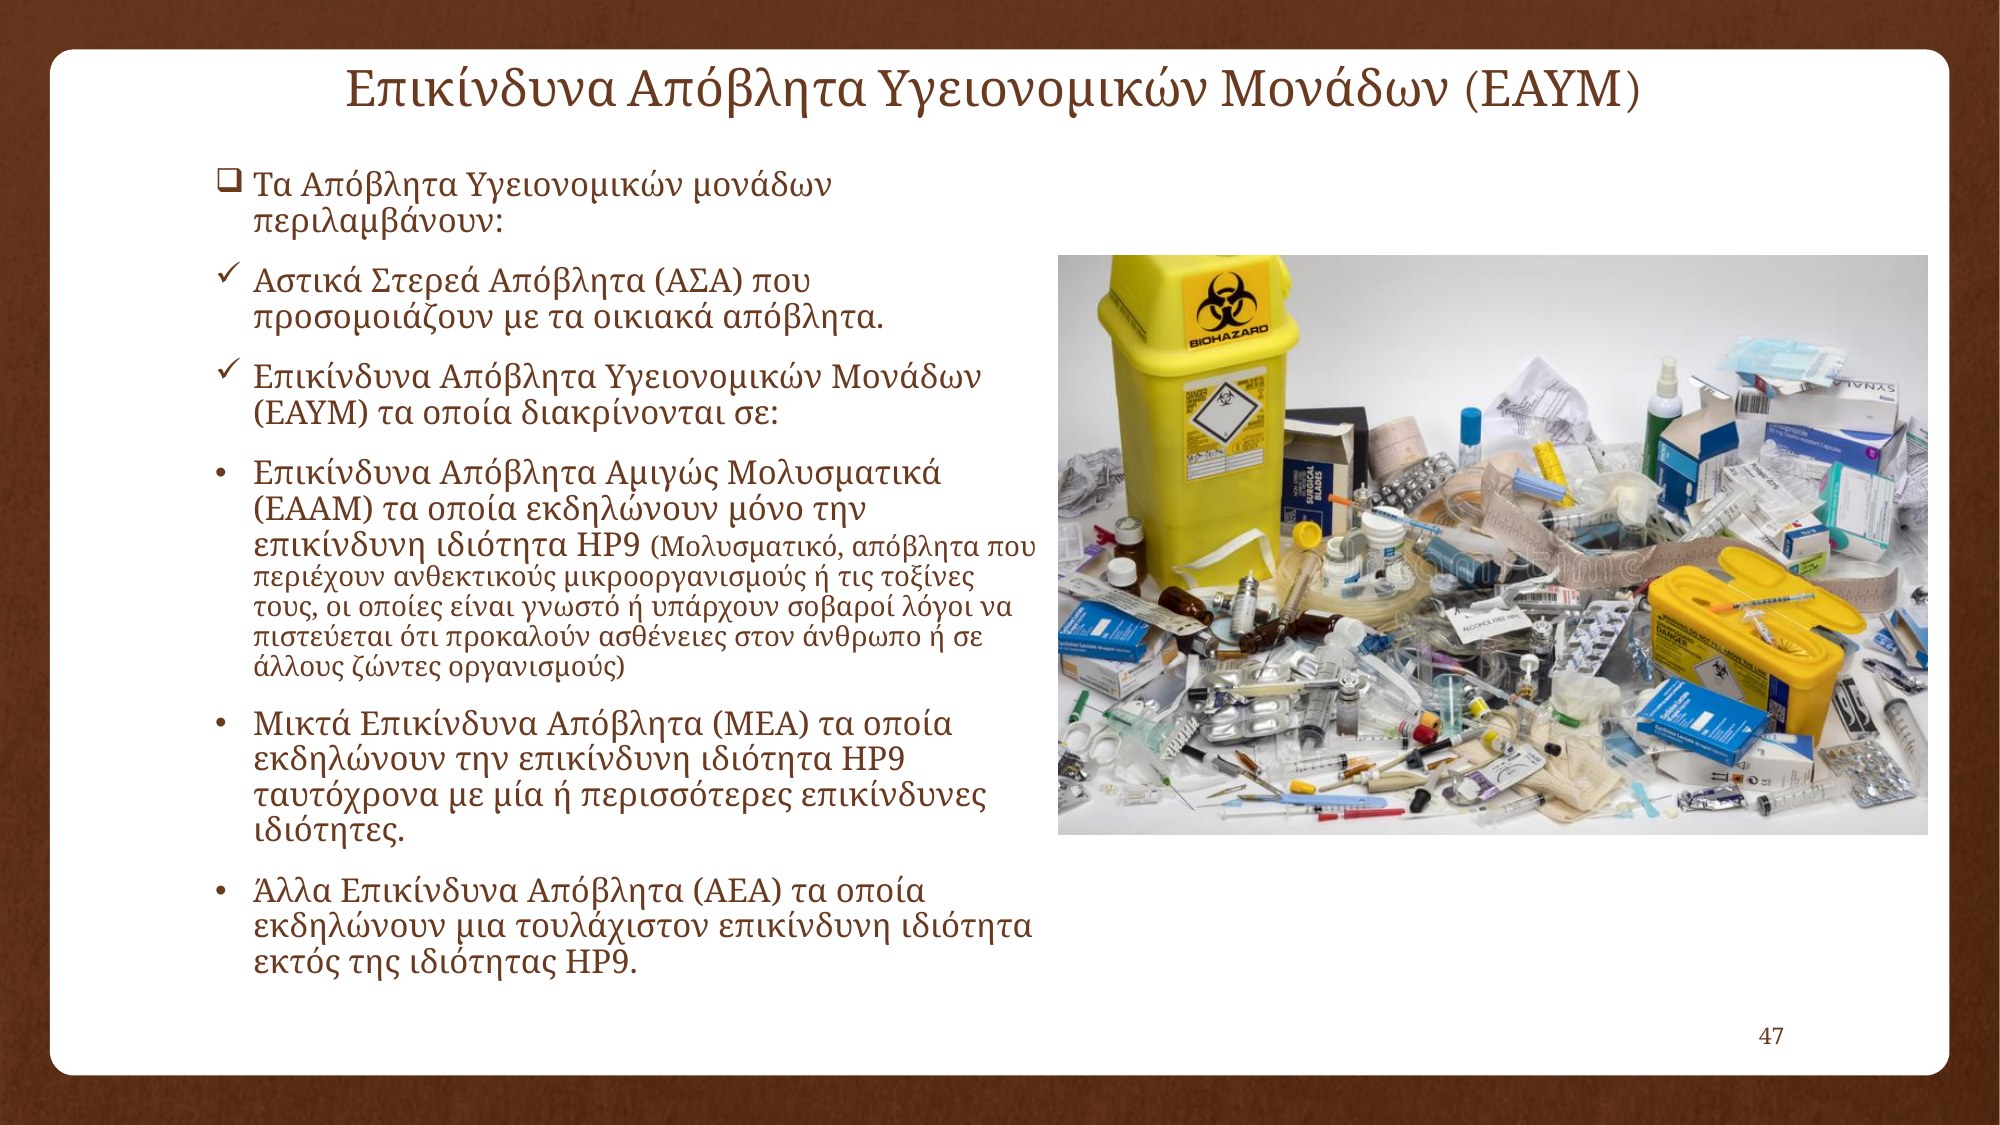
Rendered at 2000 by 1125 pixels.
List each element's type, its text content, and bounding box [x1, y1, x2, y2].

title Επικίνδυνα Απόβλητα Υγειονομικών Μονάδων (ΕΑΥΜ) [0, 54, 2000, 185]
list Τα Απόβλητα Υγειονομικών μονάδων περιλαμβάνουν: Αστικά Στερεά Απόβλητα (ΑΣΑ) που προσομοιάζουν με τα οικιακά απόβλητα. Επικίνδυνα Απόβλητα Υγειονομικών Μονάδων (ΕΑΥΜ) τα οποία διακρίνονται σε: Επικίνδυνα Απόβλητα Αμιγώς Μολυσματικά (ΕΑΑΜ) τα οποία εκδηλώνουν μόνο την επικίνδυνη ιδιότητα ΗΡ9 (Μολυσματικό, απόβλητα που περιέχουν ανθεκτικούς μικροοργανισμούς ή τις τοξίνες τους, οι οποίες είναι γνωστό ή υπάρχουν σοβαροί λόγοι να πιστεύεται ότι προκαλούν ασθένειες στον άνθρωπο ή σε άλλους ζώντες οργανισμούς) Μικτά Επικίνδυνα Απόβλητα (ΜΕΑ) τα οποία εκδηλώνουν την επικίνδυνη ιδιότητα ΗΡ9 ταυτόχρονα με μία ή περισσότερες επικίνδυνες ιδιότητες. Άλλα Επικίνδυνα Απόβλητα (ΑΕΑ) τα οποία εκδηλώνουν μια τουλάχιστον επικίνδυνη ιδιότητα εκτός της ιδιότητας ΗΡ9. [199, 160, 1059, 996]
slide_number 47 [1682, 1012, 1800, 1063]
picture [1058, 255, 1928, 835]
